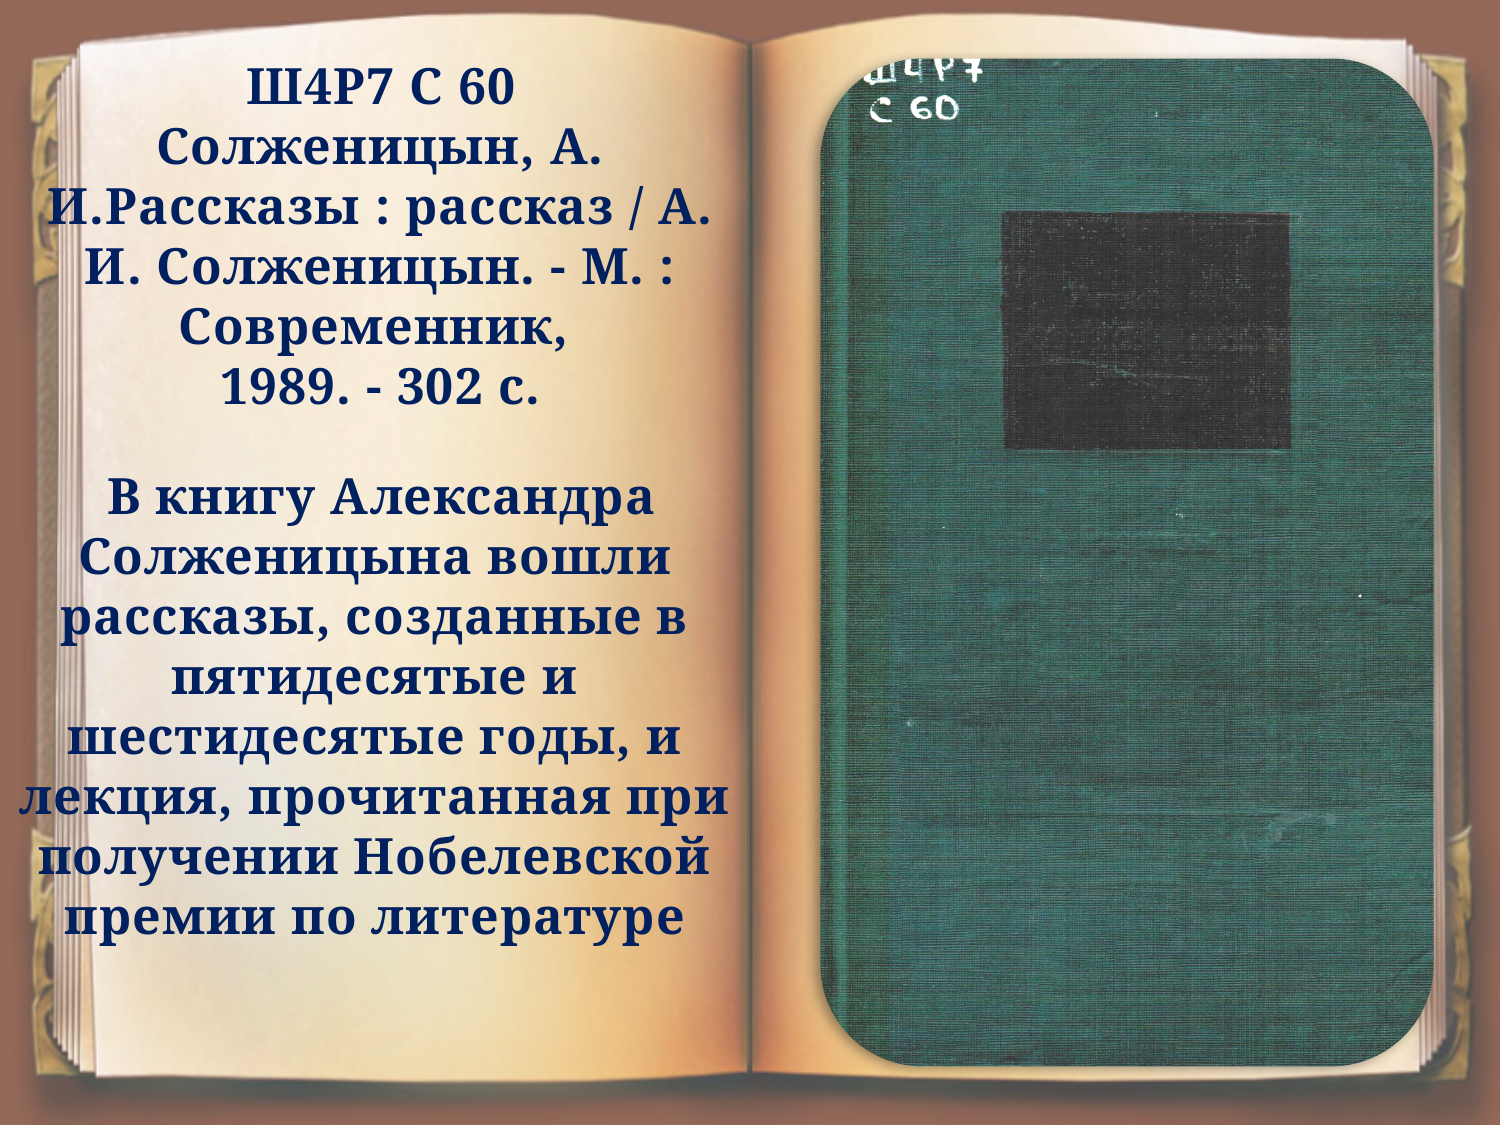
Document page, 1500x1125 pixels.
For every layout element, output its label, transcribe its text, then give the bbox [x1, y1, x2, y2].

text_box Ш4Р7 С 60 Солженицын, А. И.Рассказы : рассказ / А. И. Солженицын. - М. : Современник, 1989. - 302 с. [0, 46, 762, 422]
text_box В книгу Александра Солженицына вошли рассказы, созданные в пятидесятые и шестидесятые годы, и лекция, прочитанная при получении Нобелевской премии по литературе [0, 456, 750, 952]
picture [820, 58, 1434, 1067]
